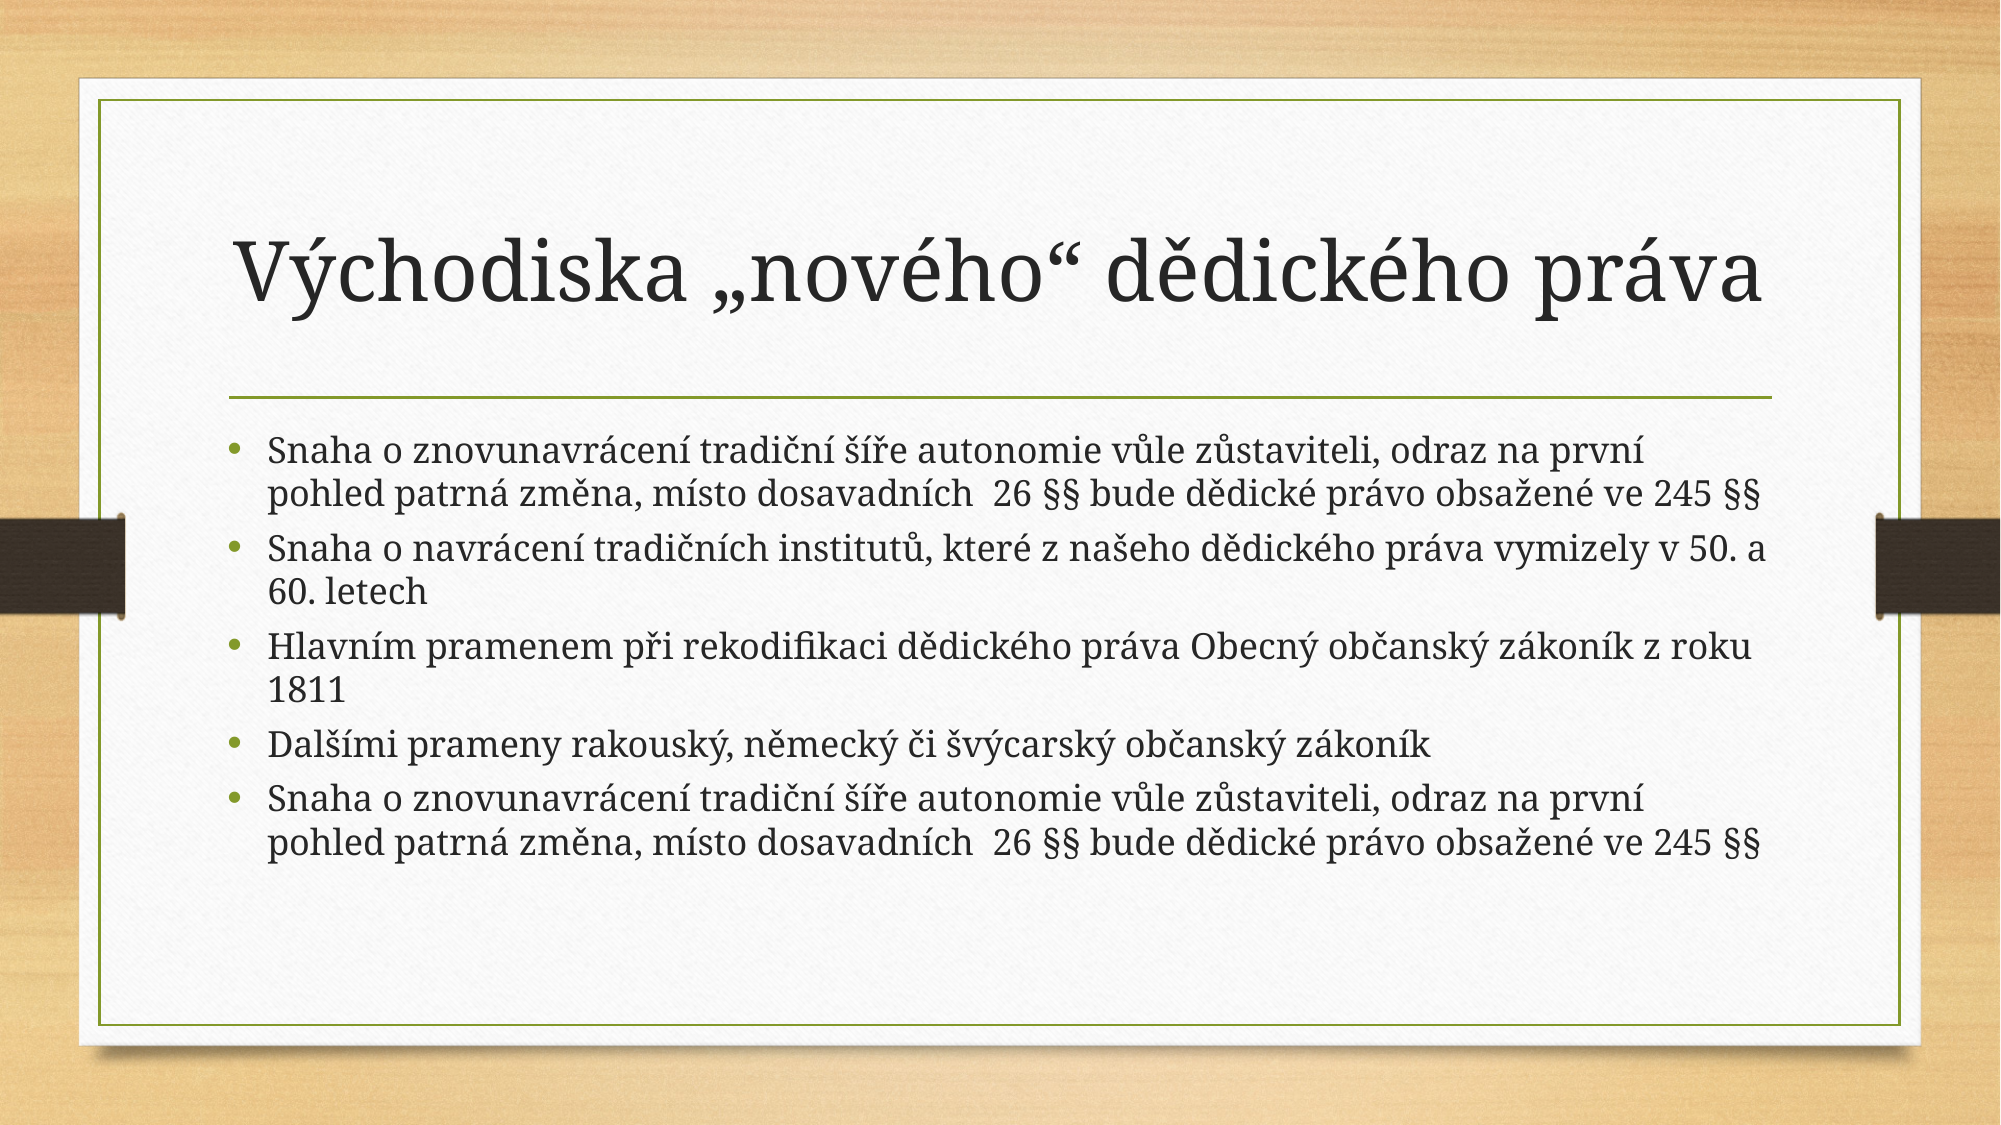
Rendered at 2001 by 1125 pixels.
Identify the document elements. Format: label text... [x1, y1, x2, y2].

title Východiska „nového“ dědického práva [212, 161, 1788, 375]
picture [0, 0, 2001, 1125]
list Snaha o znovunavrácení tradiční šíře autonomie vůle zůstaviteli, odraz na první pohled patrná změna, místo dosavadních 26 §§ bude dědické právo obsažené ve 245 §§ Snaha o navrácení tradičních institutů, které z našeho dědického práva vymizely v 50. a 60. letech Hlavním pramenem při rekodifikaci dědického práva Obecný občanský zákoník z roku 1811 Dalšími prameny rakouský, německý či švýcarský občanský zákoník Snaha o znovunavrácení tradiční šíře autonomie vůle zůstaviteli, odraz na první pohled patrná změna, místo dosavadních 26 §§ bude dědické právo obsažené ve 245 §§ [212, 419, 1788, 964]
